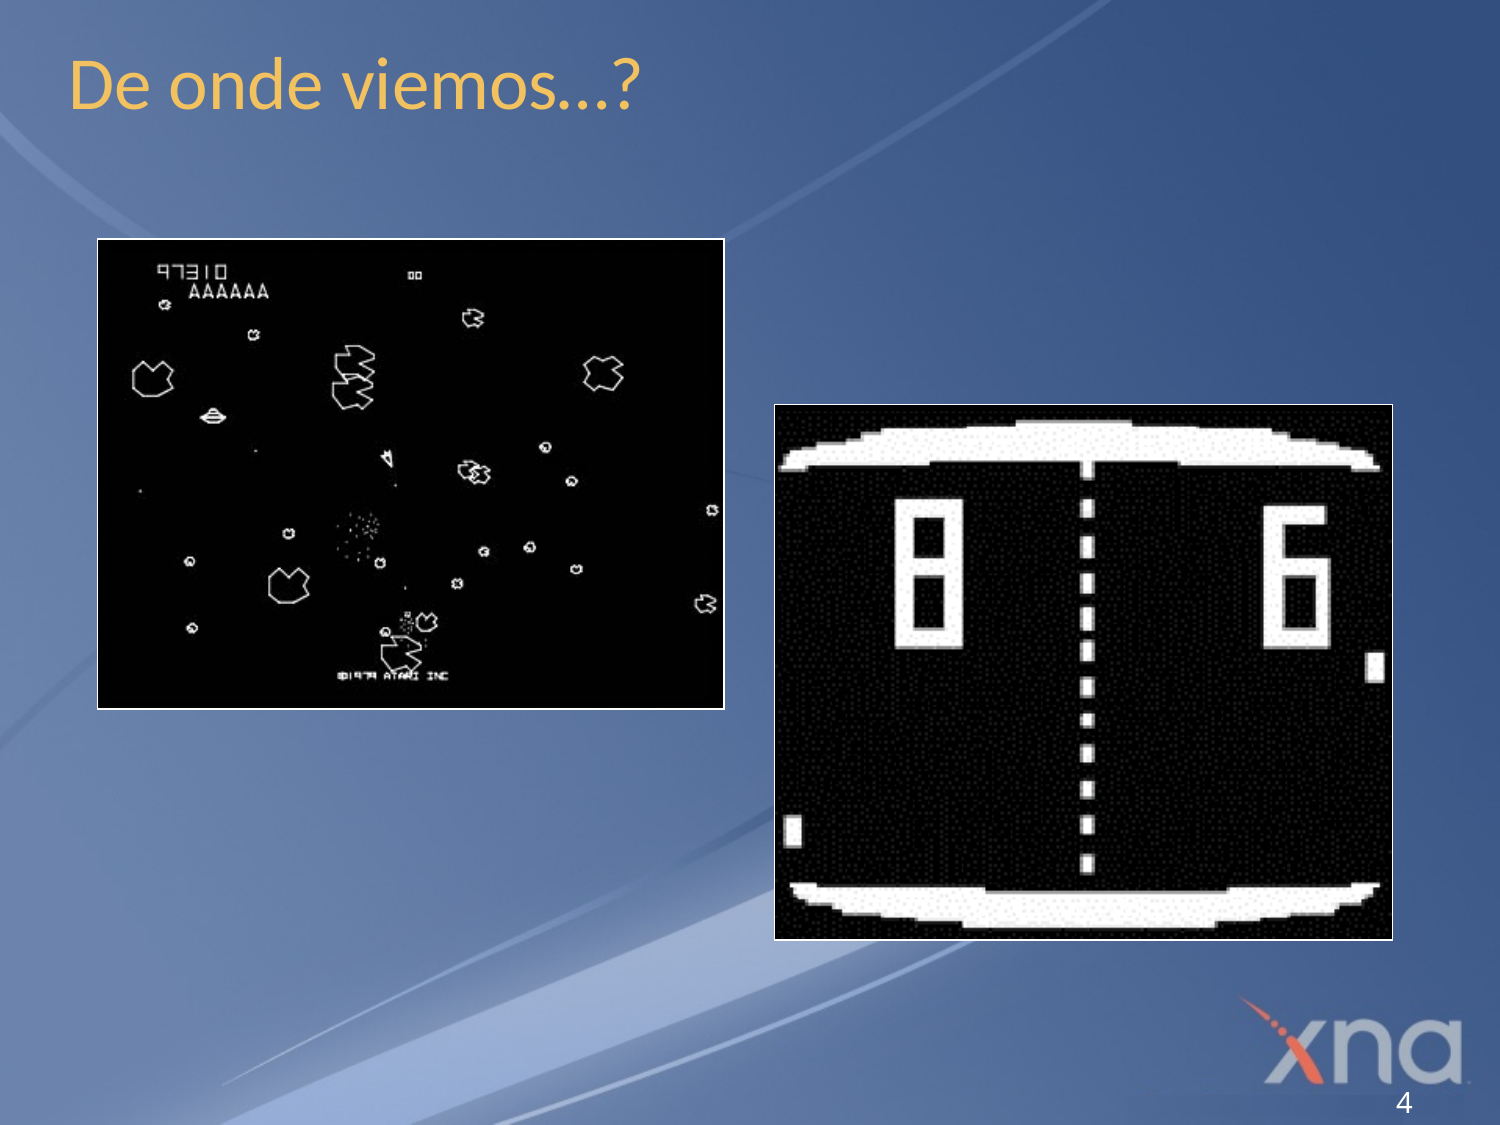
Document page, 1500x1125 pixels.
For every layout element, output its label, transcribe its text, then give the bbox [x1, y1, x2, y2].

title De onde viemos…? [52, 37, 1451, 135]
picture [0, 0, 1500, 1125]
